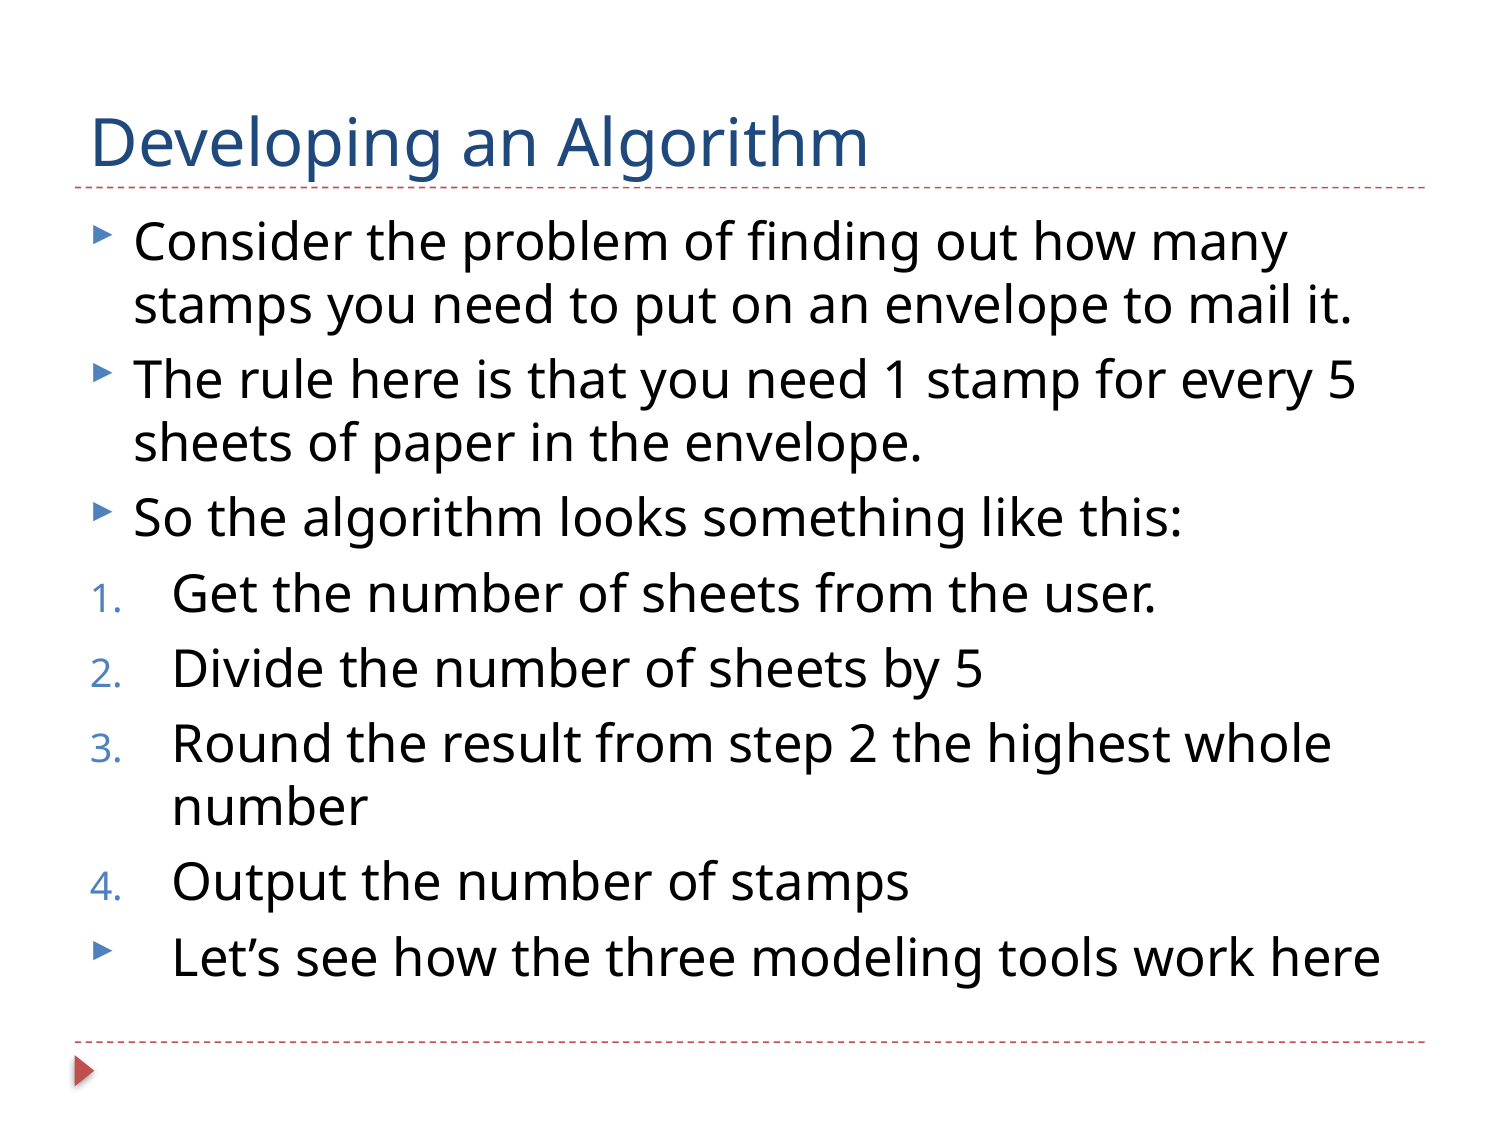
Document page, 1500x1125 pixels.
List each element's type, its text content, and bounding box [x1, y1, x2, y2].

list Consider the problem of finding out how many stamps you need to put on an envelope to mail it. The rule here is that you need 1 stamp for every 5 sheets of paper in the envelope. So the algorithm looks something like this: Get the number of sheets from the user. Divide the number of sheets by 5 Round the result from step 2 the highest whole number Output the number of stamps Let’s see how the three modeling tools work here [75, 200, 1425, 1010]
title Developing an Algorithm [75, 24, 1425, 188]
